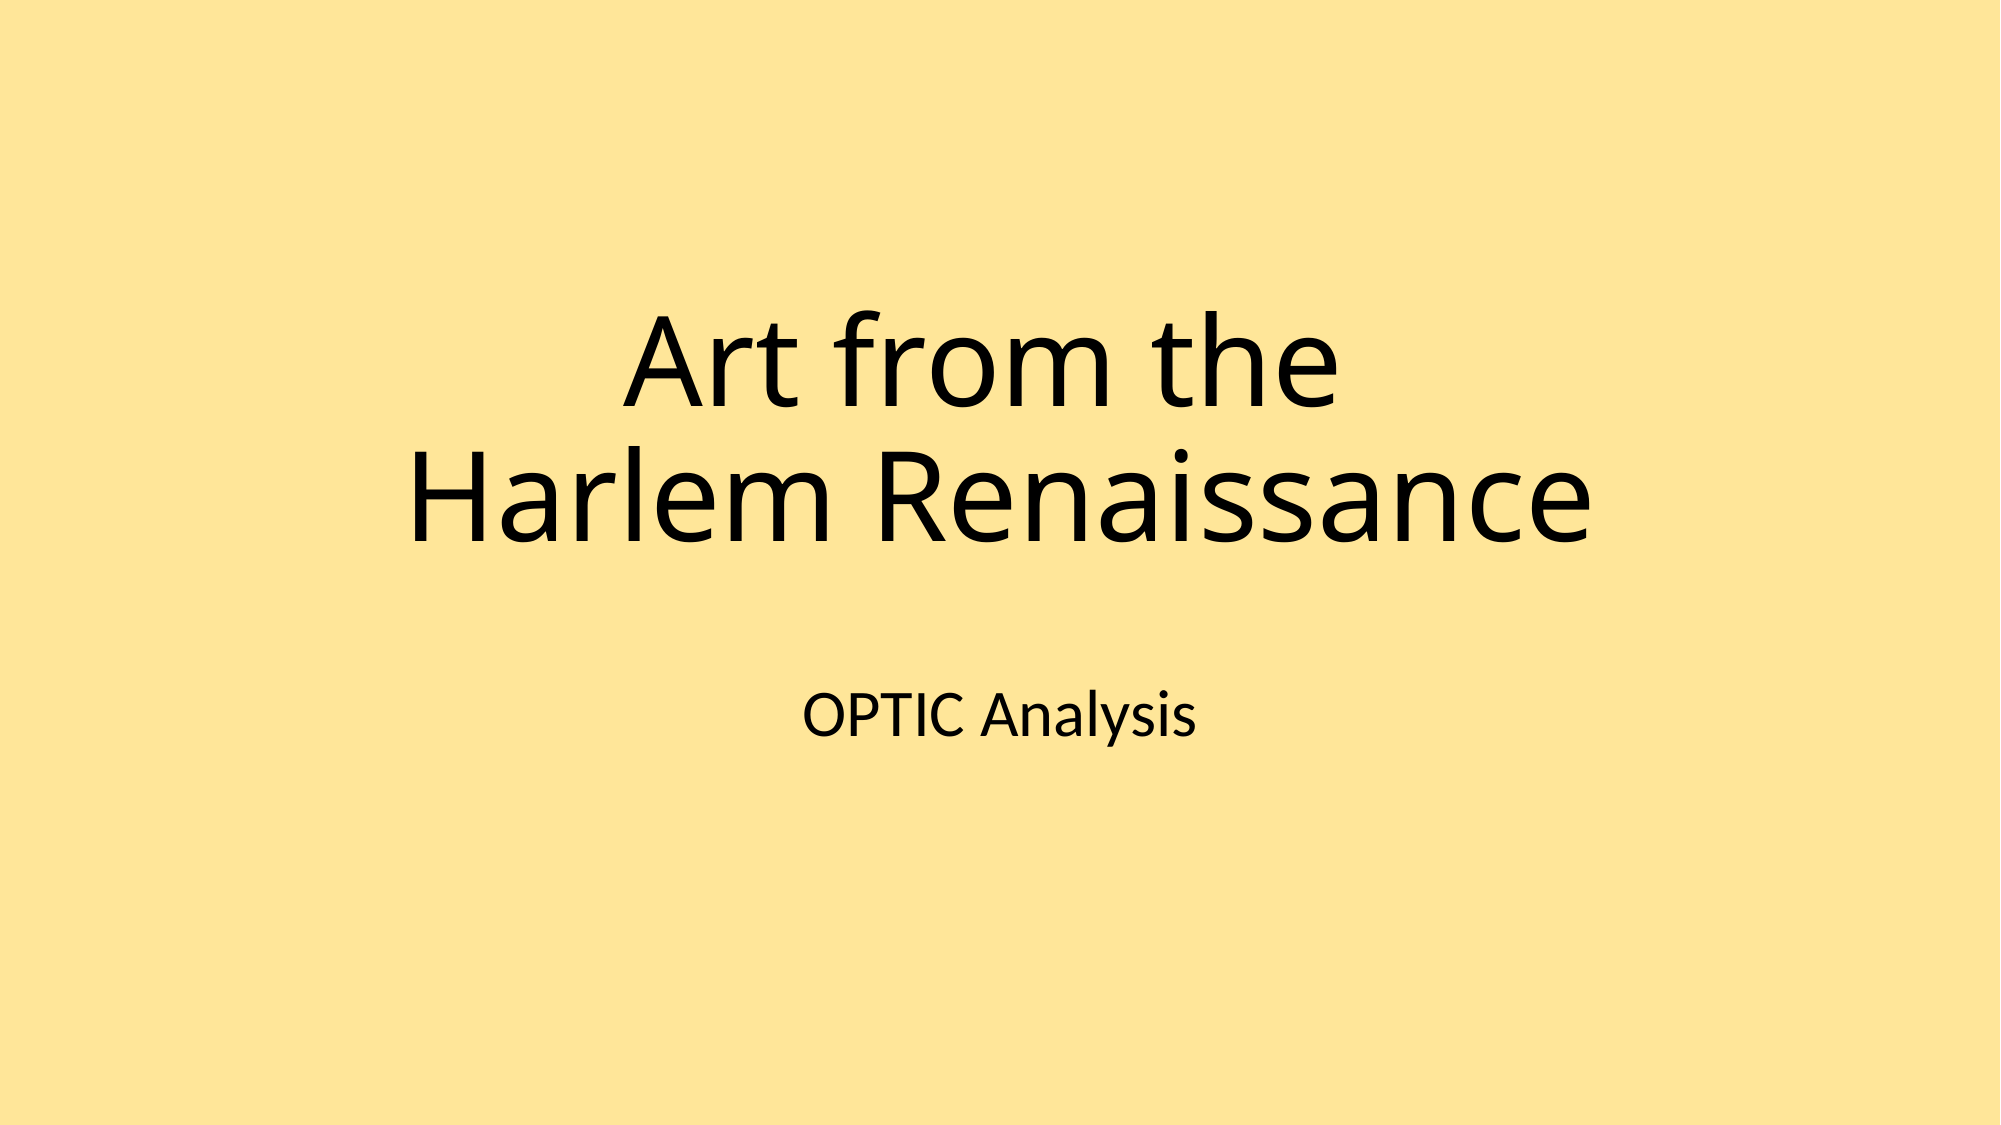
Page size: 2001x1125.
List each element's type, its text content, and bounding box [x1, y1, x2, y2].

title Art from the Harlem Renaissance [249, 184, 1750, 576]
subtitle OPTIC Analysis [249, 590, 1750, 816]
